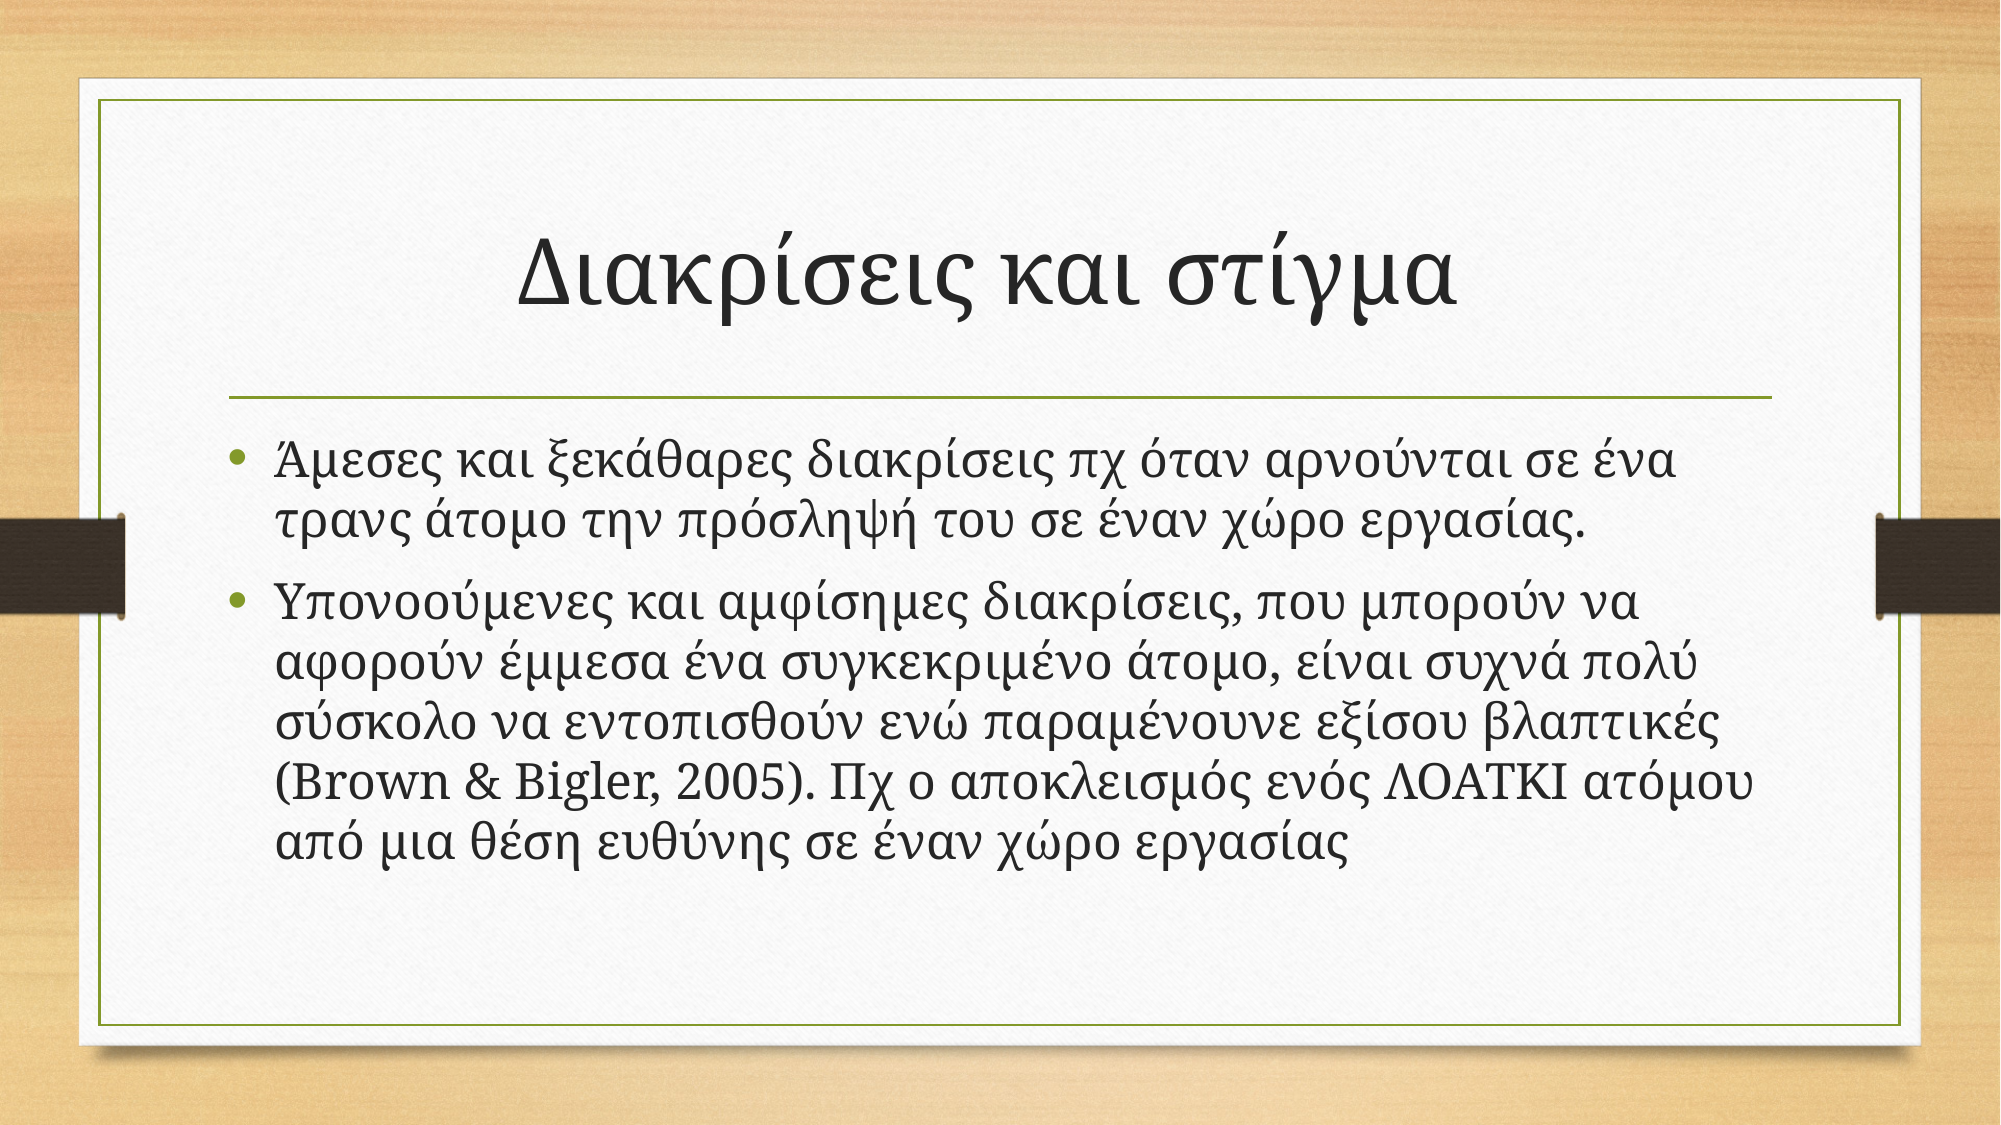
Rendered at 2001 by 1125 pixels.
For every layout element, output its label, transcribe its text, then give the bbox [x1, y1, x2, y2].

list Άμεσες και ξεκάθαρες διακρίσεις πχ όταν αρνούνται σε ένα τρανς άτομο την πρόσληψή του σε έναν χώρο εργασίας. Υπονοούμενες και αμφίσημες διακρίσεις, που μπορούν να αφορούν έμμεσα ένα συγκεκριμένο άτομο, είναι συχνά πολύ σύσκολο να εντοπισθούν ενώ παραμένουνε εξίσου βλαπτικές (Brown & Bigler, 2005). Πχ ο αποκλεισμός ενός ΛΟΑΤΚΙ ατόμου από μια θέση ευθύνης σε έναν χώρο εργασίας [212, 419, 1788, 964]
title Διακρίσεις και στίγμα [212, 161, 1788, 375]
picture [0, 0, 2001, 1125]
